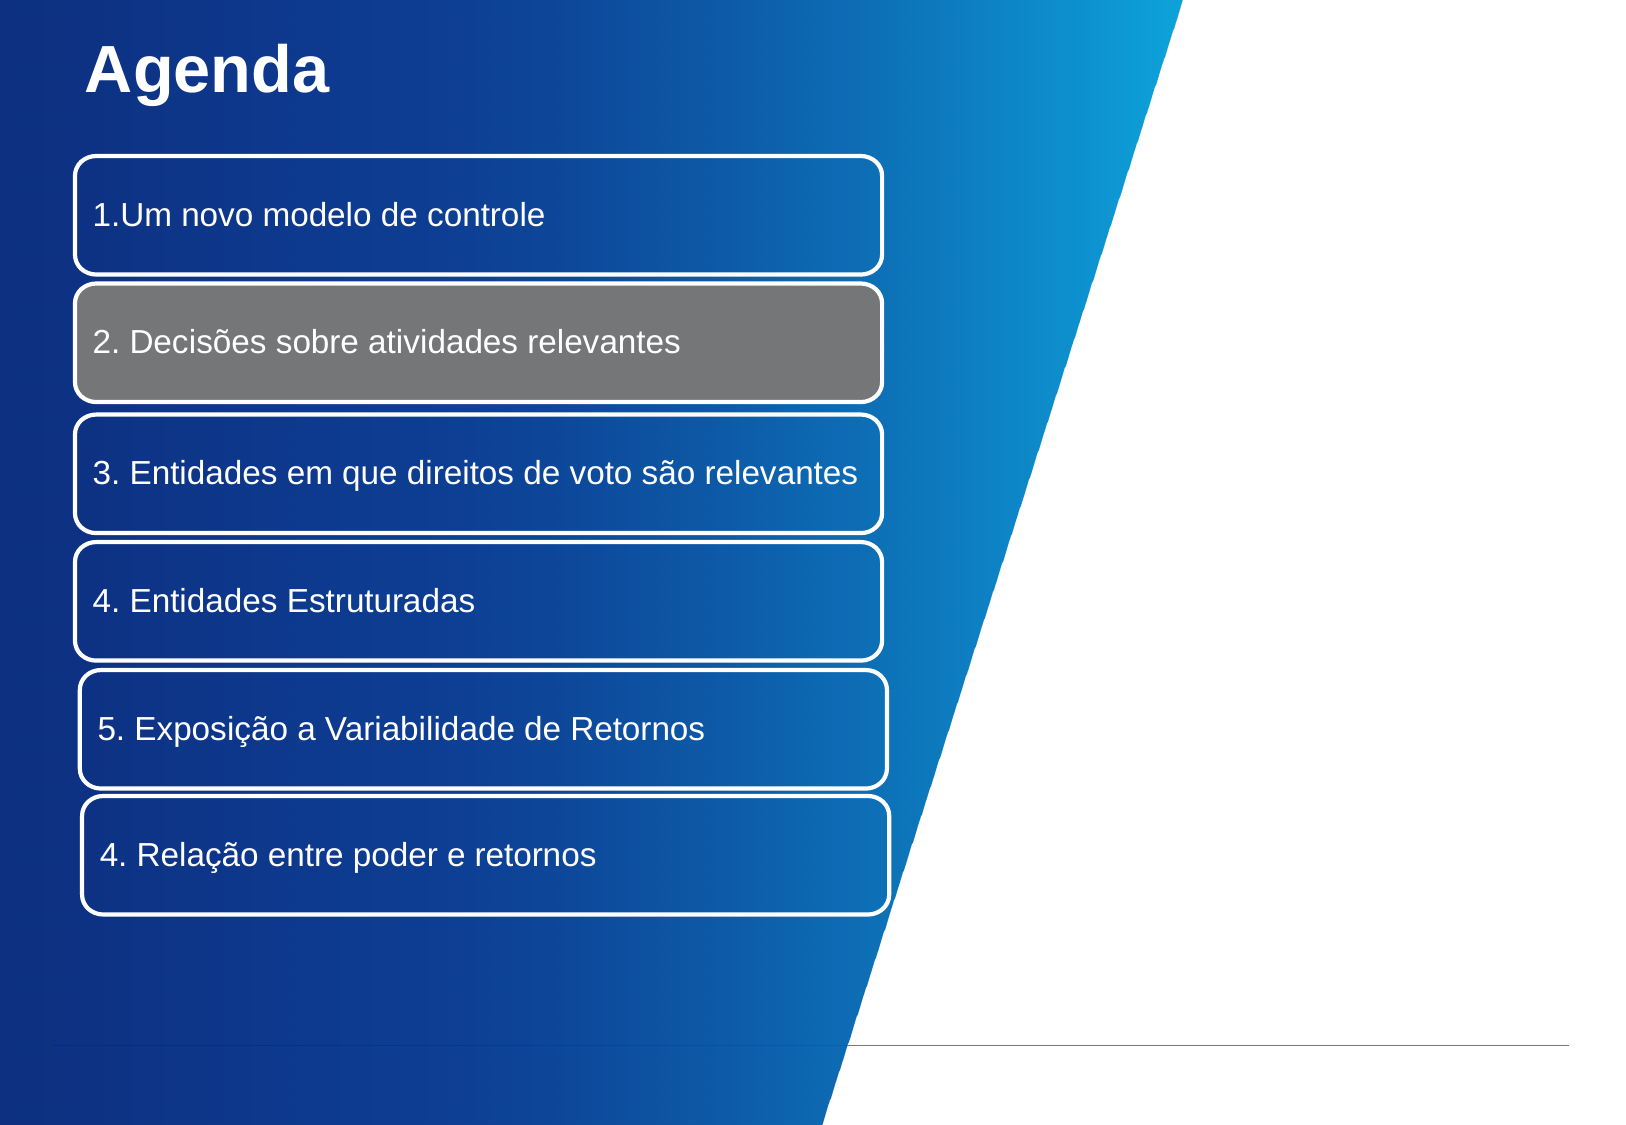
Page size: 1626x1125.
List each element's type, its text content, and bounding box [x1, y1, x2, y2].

text_box 5. Exposição a Variabilidade de Retornos [77, 667, 890, 791]
picture [1178, 4, 1183, 18]
text_box 4. Entidades Estruturadas [72, 539, 885, 663]
text_box 3. Entidades em que direitos de voto são relevantes [72, 412, 885, 536]
picture [0, 0, 1183, 1125]
text_box Agenda [70, 18, 1589, 149]
text_box 1.Um novo modelo de controle [72, 153, 885, 277]
text_box 4. Relação entre poder e retornos [79, 793, 892, 917]
text_box 2. Decisões sobre atividades relevantes [72, 281, 885, 405]
